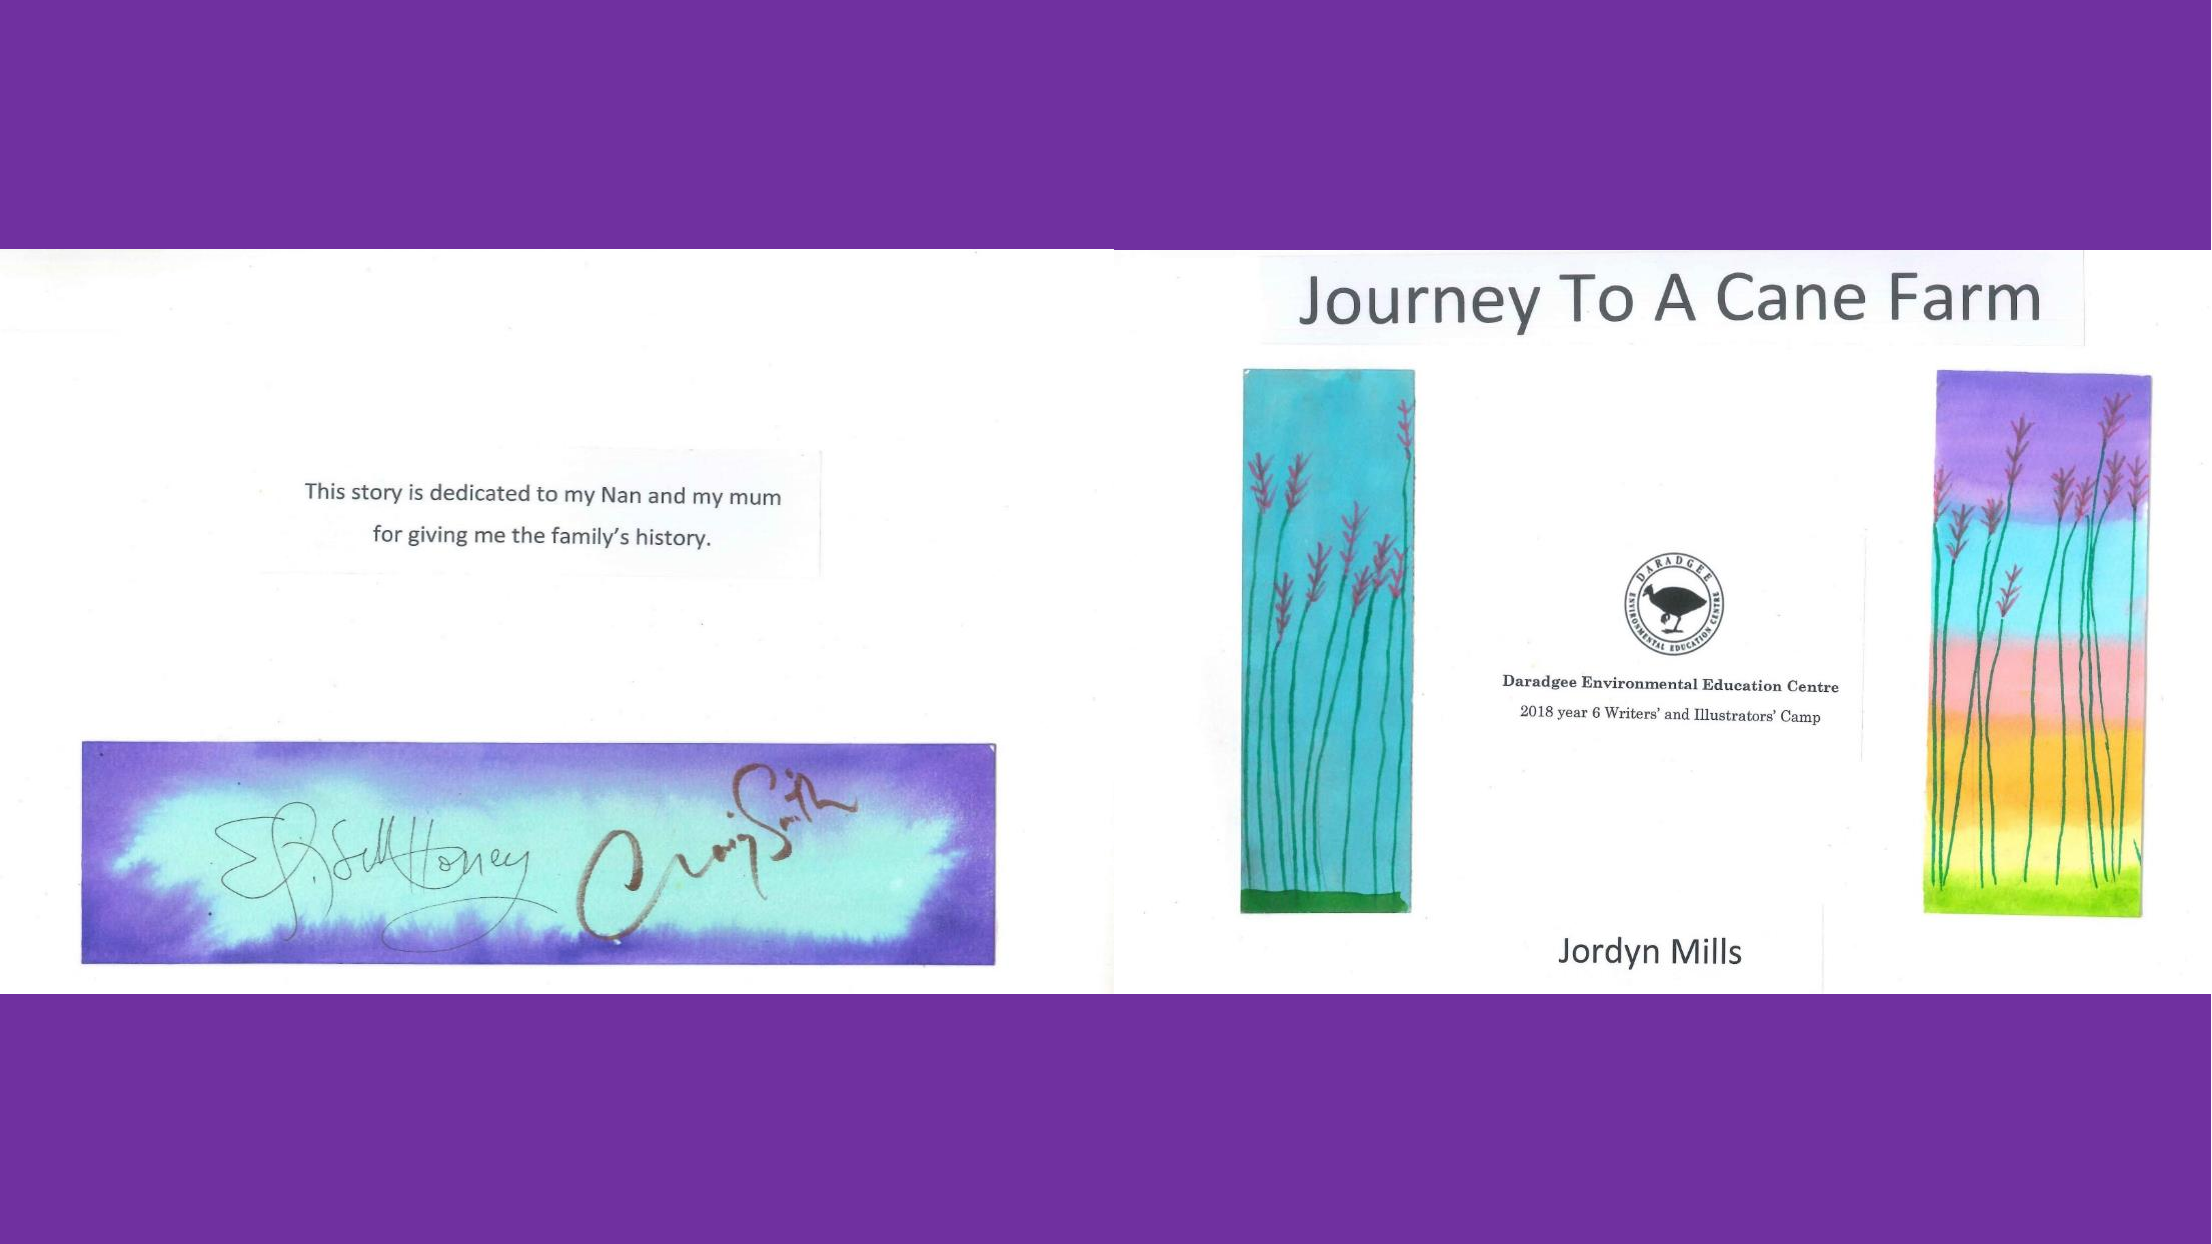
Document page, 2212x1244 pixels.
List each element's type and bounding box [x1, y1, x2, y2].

picture [0, 249, 2212, 995]
